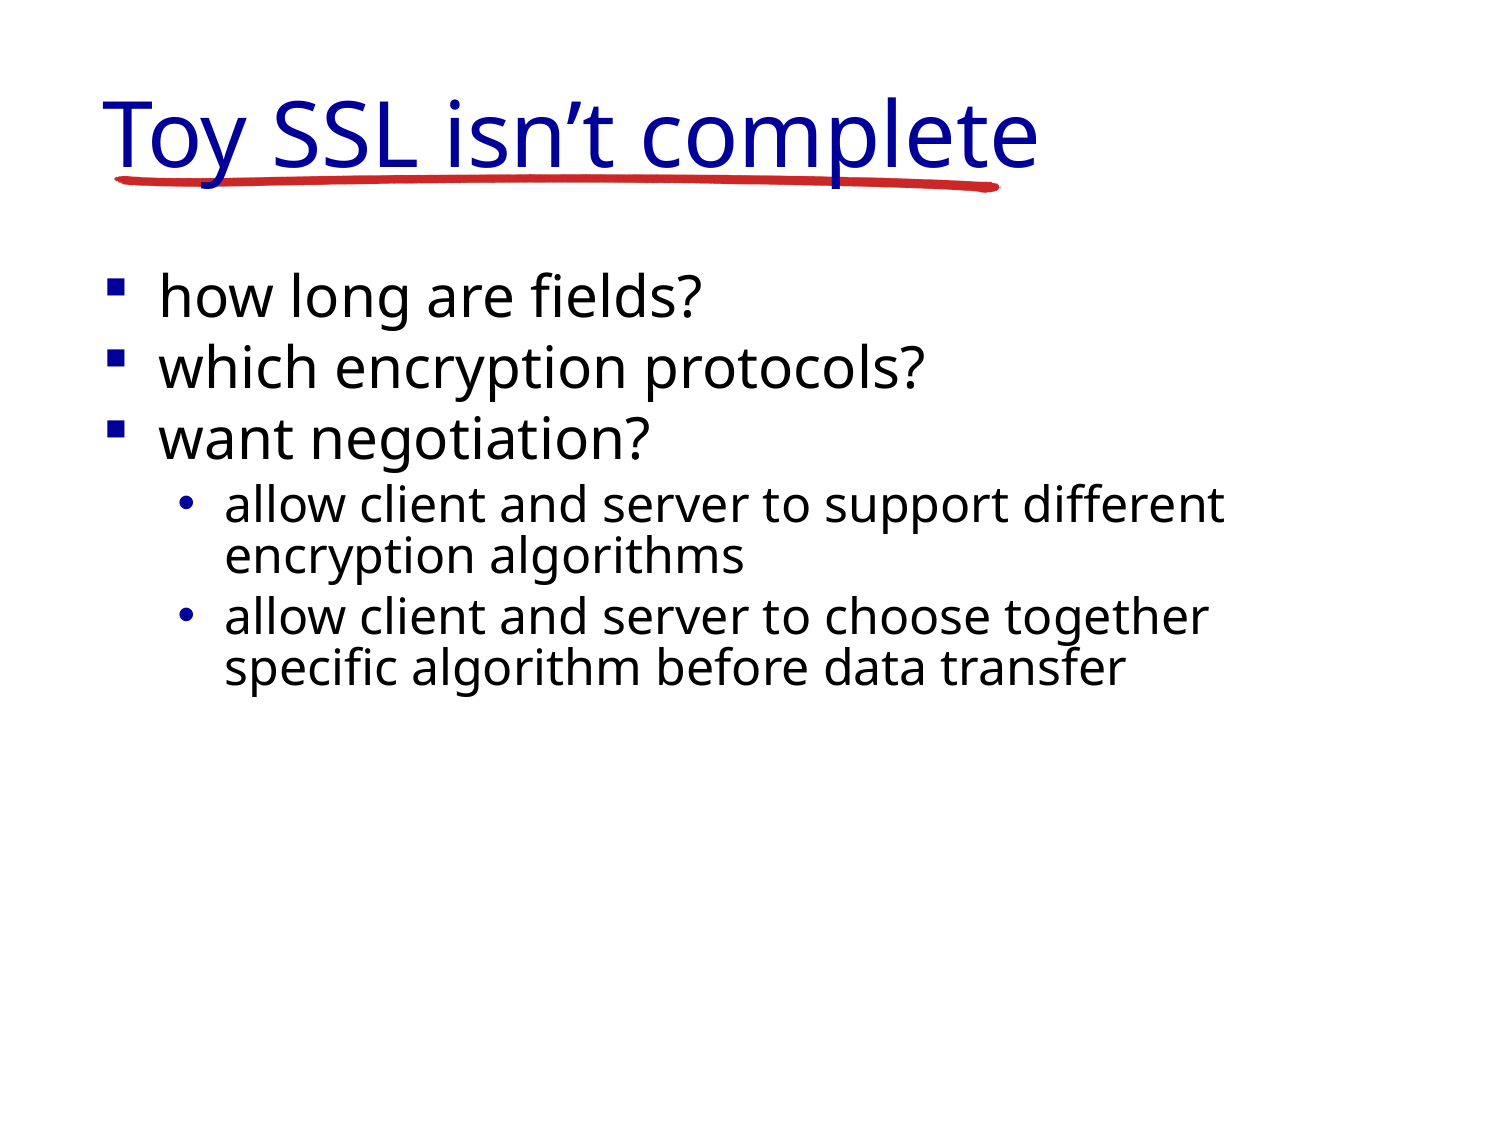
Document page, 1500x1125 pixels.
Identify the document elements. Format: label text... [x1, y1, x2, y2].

picture [110, 168, 1011, 198]
list how long are fields? which encryption protocols? want negotiation? allow client and server to support different encryption algorithms allow client and server to choose together specific algorithm before data transfer [87, 262, 1333, 1025]
title Toy SSL isn’t complete [87, 37, 1363, 225]
